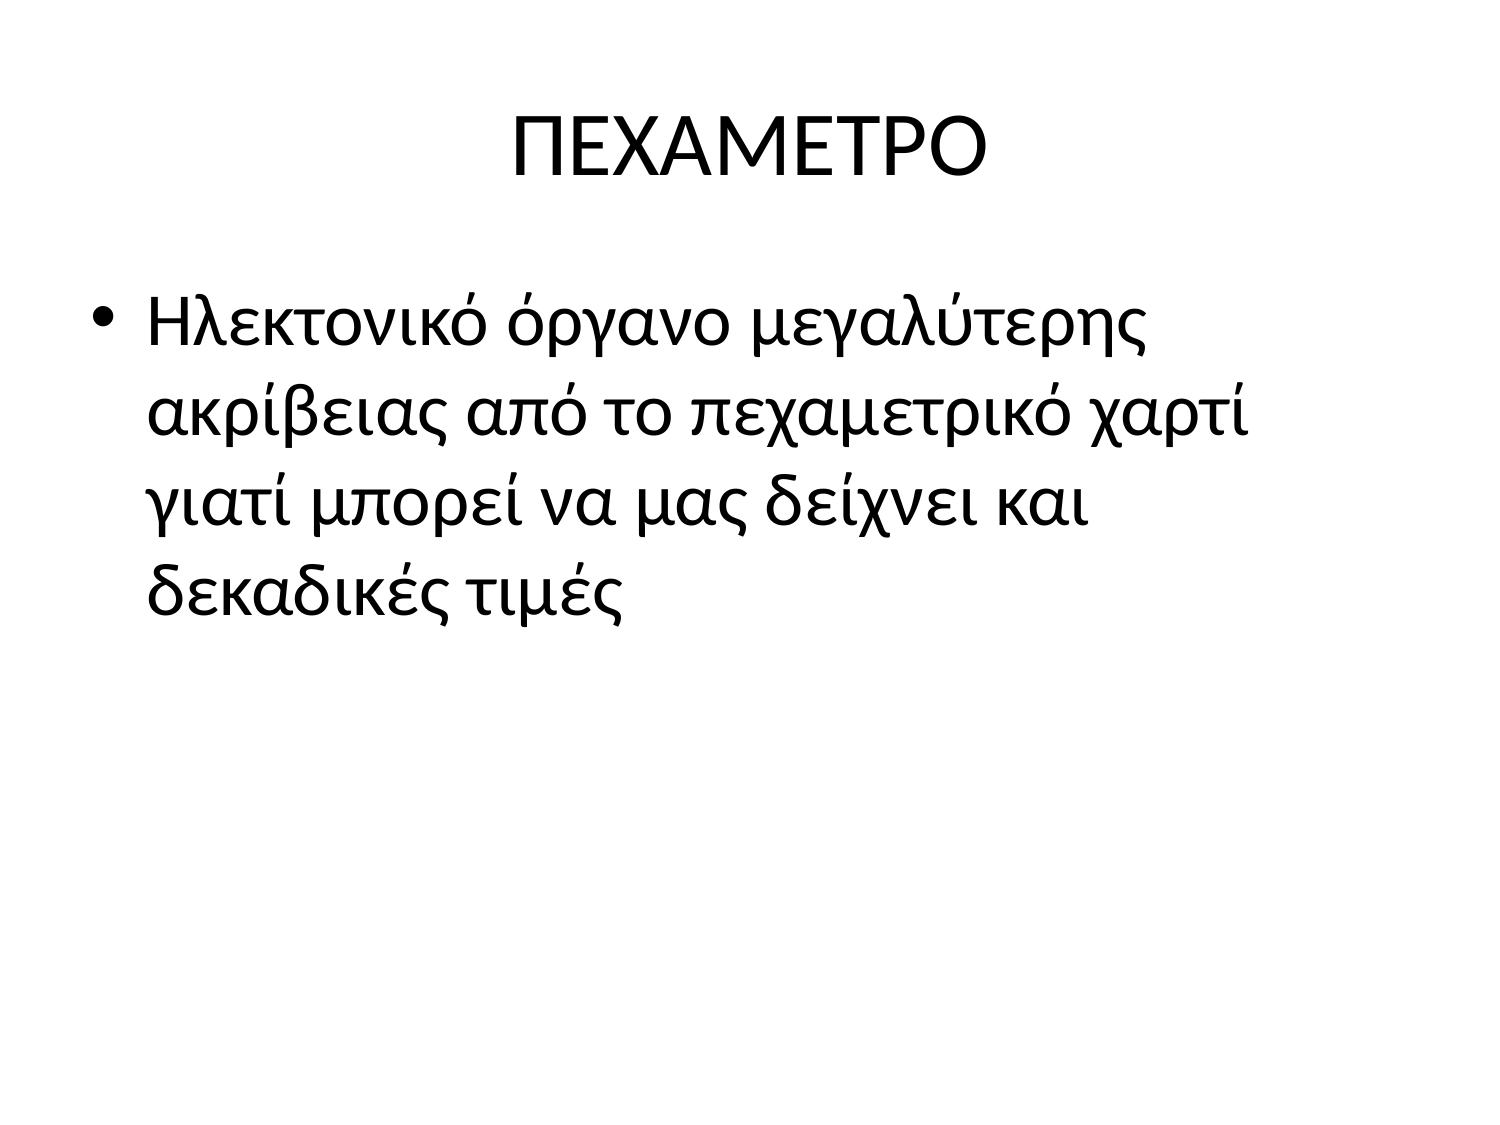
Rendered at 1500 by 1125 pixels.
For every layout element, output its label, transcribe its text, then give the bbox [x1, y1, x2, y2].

list Ηλεκτονικό όργανο μεγαλύτερης ακρίβειας από το πεχαμετρικό χαρτί γιατί μπορεί να μας δείχνει και δεκαδικές τιμές [75, 262, 1425, 1005]
title ΠΕΧΑΜΕΤΡΟ [75, 45, 1425, 233]
